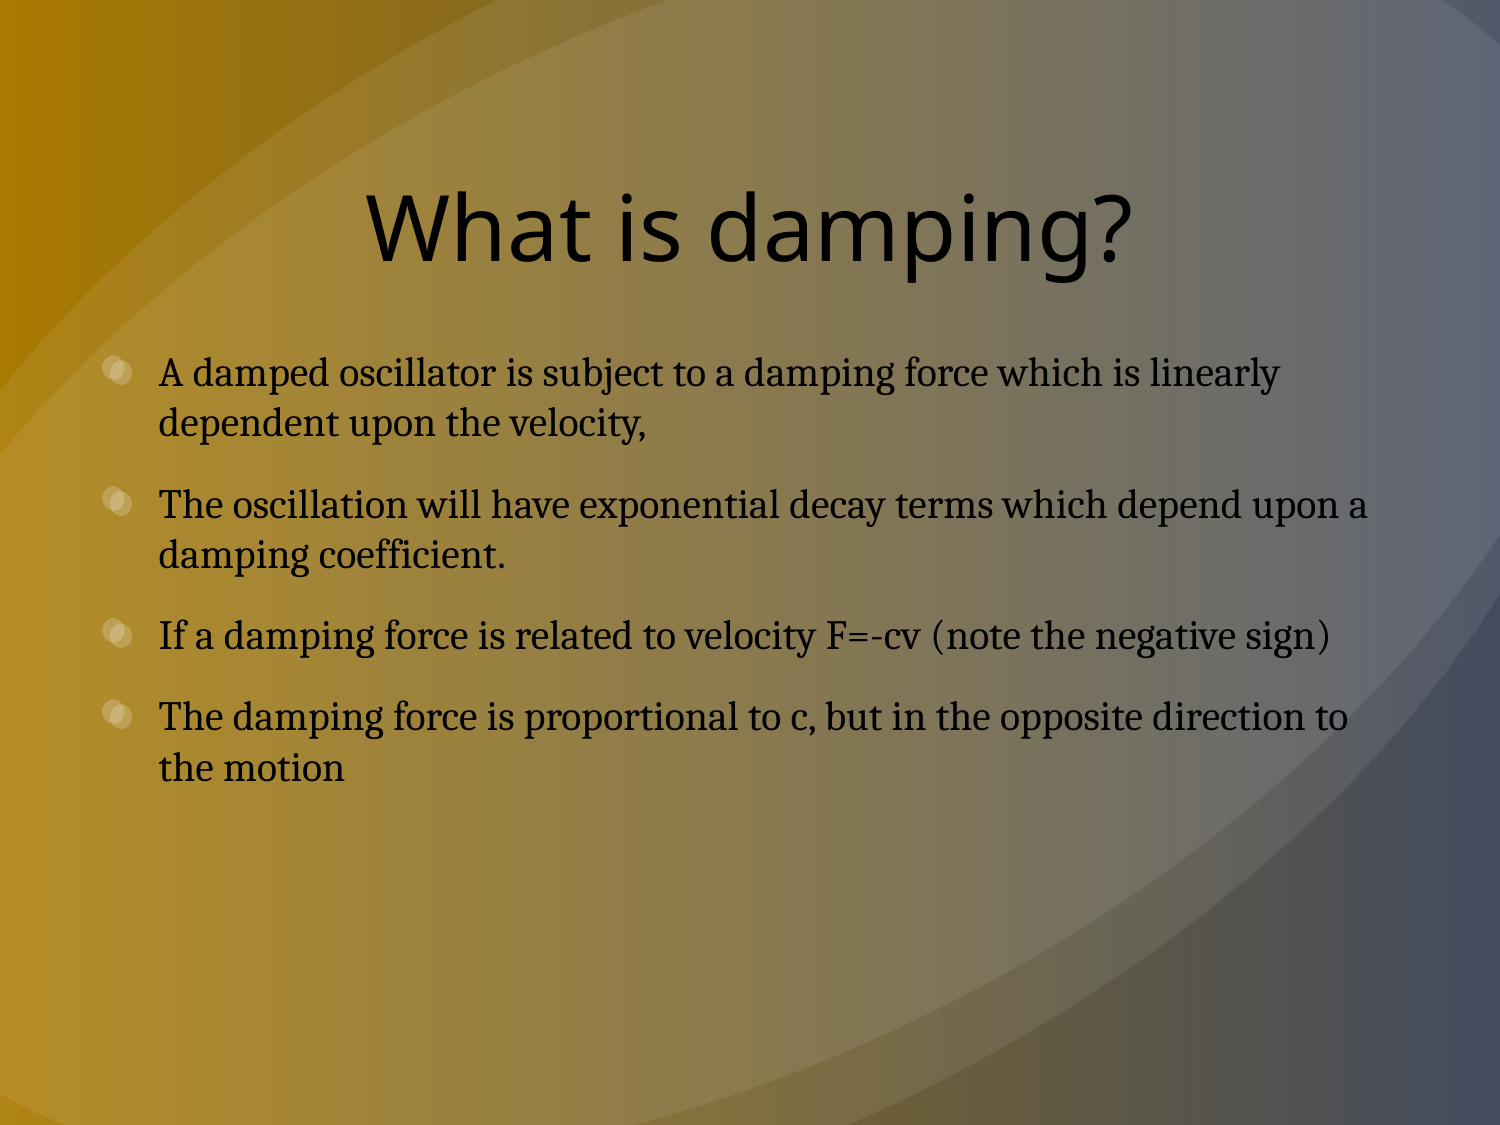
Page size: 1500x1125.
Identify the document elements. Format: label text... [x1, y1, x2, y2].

title What is damping? [283, 45, 1216, 288]
list A damped oscillator is subject to a damping force which is linearly dependent upon the velocity, The oscillation will have exponential decay terms which depend upon a damping coefficient. If a damping force is related to velocity F=-cv (note the negative sign) The damping force is proportional to c, but in the opposite direction to the motion [87, 337, 1400, 975]
picture [0, 0, 1500, 1125]
